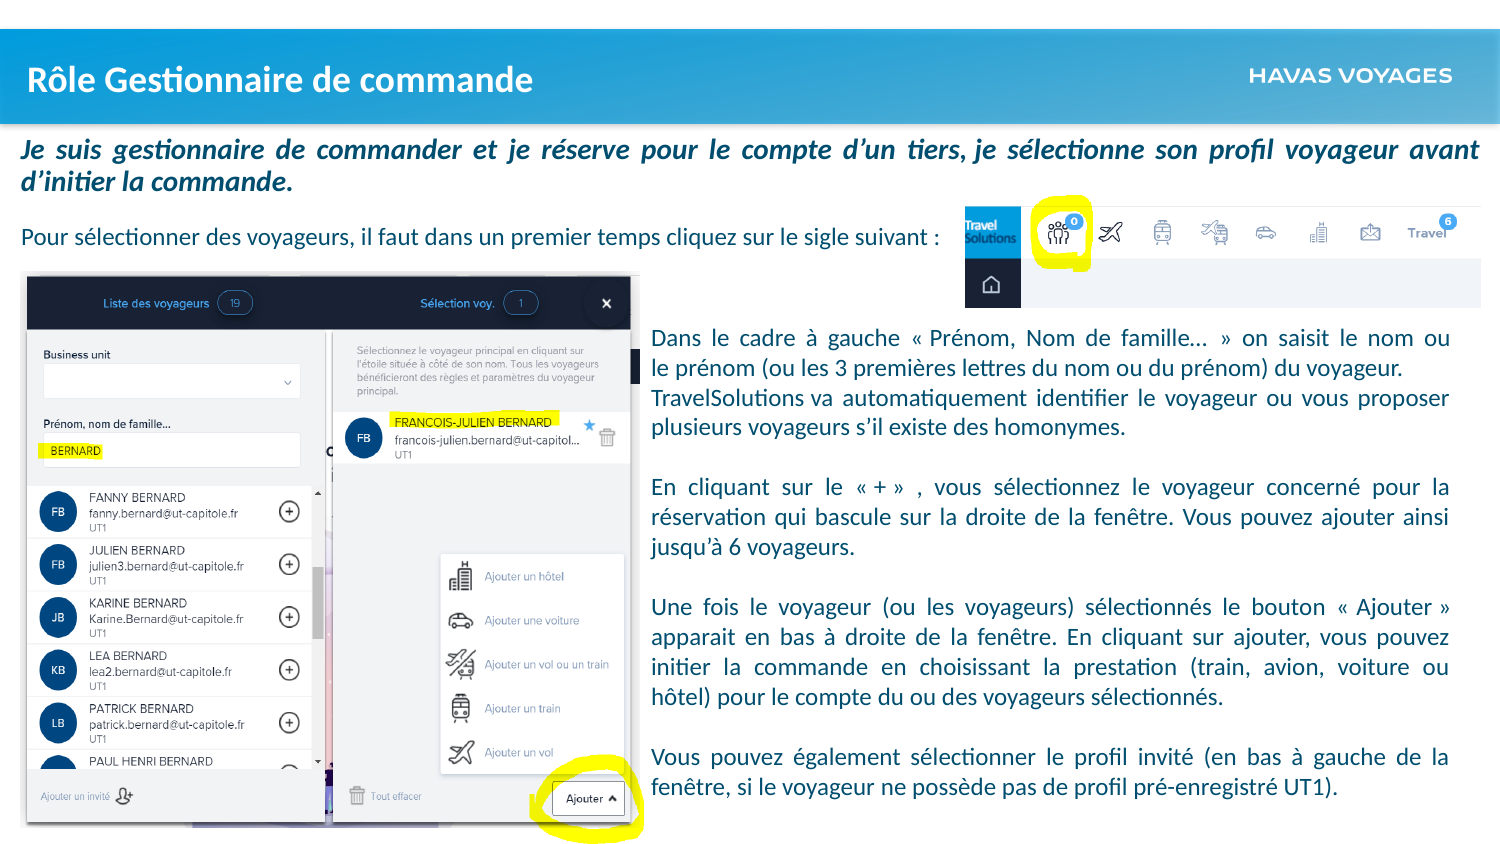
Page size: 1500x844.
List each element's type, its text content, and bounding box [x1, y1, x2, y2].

list Je suis gestionnaire de commander et je réserve pour le compte d’un tiers, je sélectionne son profil voyageur avant d’initier la commande. [20, 134, 1481, 204]
picture [1250, 68, 1452, 83]
text_box Dans le cadre à gauche « Prénom, Nom de famille… » on saisit le nom ou le prénom (ou les 3 premières lettres du nom ou du prénom) du voyageur. TravelSolutions va automatiquement identifier le voyageur ou vous proposer plusieurs voyageurs s’il existe des homonymes. En cliquant sur le « + » , vous sélectionnez le voyageur concerné pour la réservation qui bascule sur la droite de la fenêtre. Vous pouvez ajouter ainsi jusqu’à 6 voyageurs. Une fois le voyageur (ou les voyageurs) sélectionnés le bouton « Ajouter » apparait en bas à droite de la fenêtre. En cliquant sur ajouter, vous pouvez initier la commande en choisissant la prestation (train, avion, voiture ou hôtel) pour le compte du ou des voyageurs sélectionnés. Vous pouvez également sélectionner le profil invité (en bas à gauche de la fenêtre, si le voyageur ne possède pas de profil pré-enregistré UT1). [649, 313, 1466, 808]
text_box Pour sélectionner des voyageurs, il faut dans un premier temps cliquez sur le sigle suivant : [6, 213, 960, 258]
picture [965, 195, 1481, 309]
picture [20, 271, 645, 844]
title Rôle Gestionnaire de commande [27, 50, 820, 100]
picture [965, 220, 996, 230]
